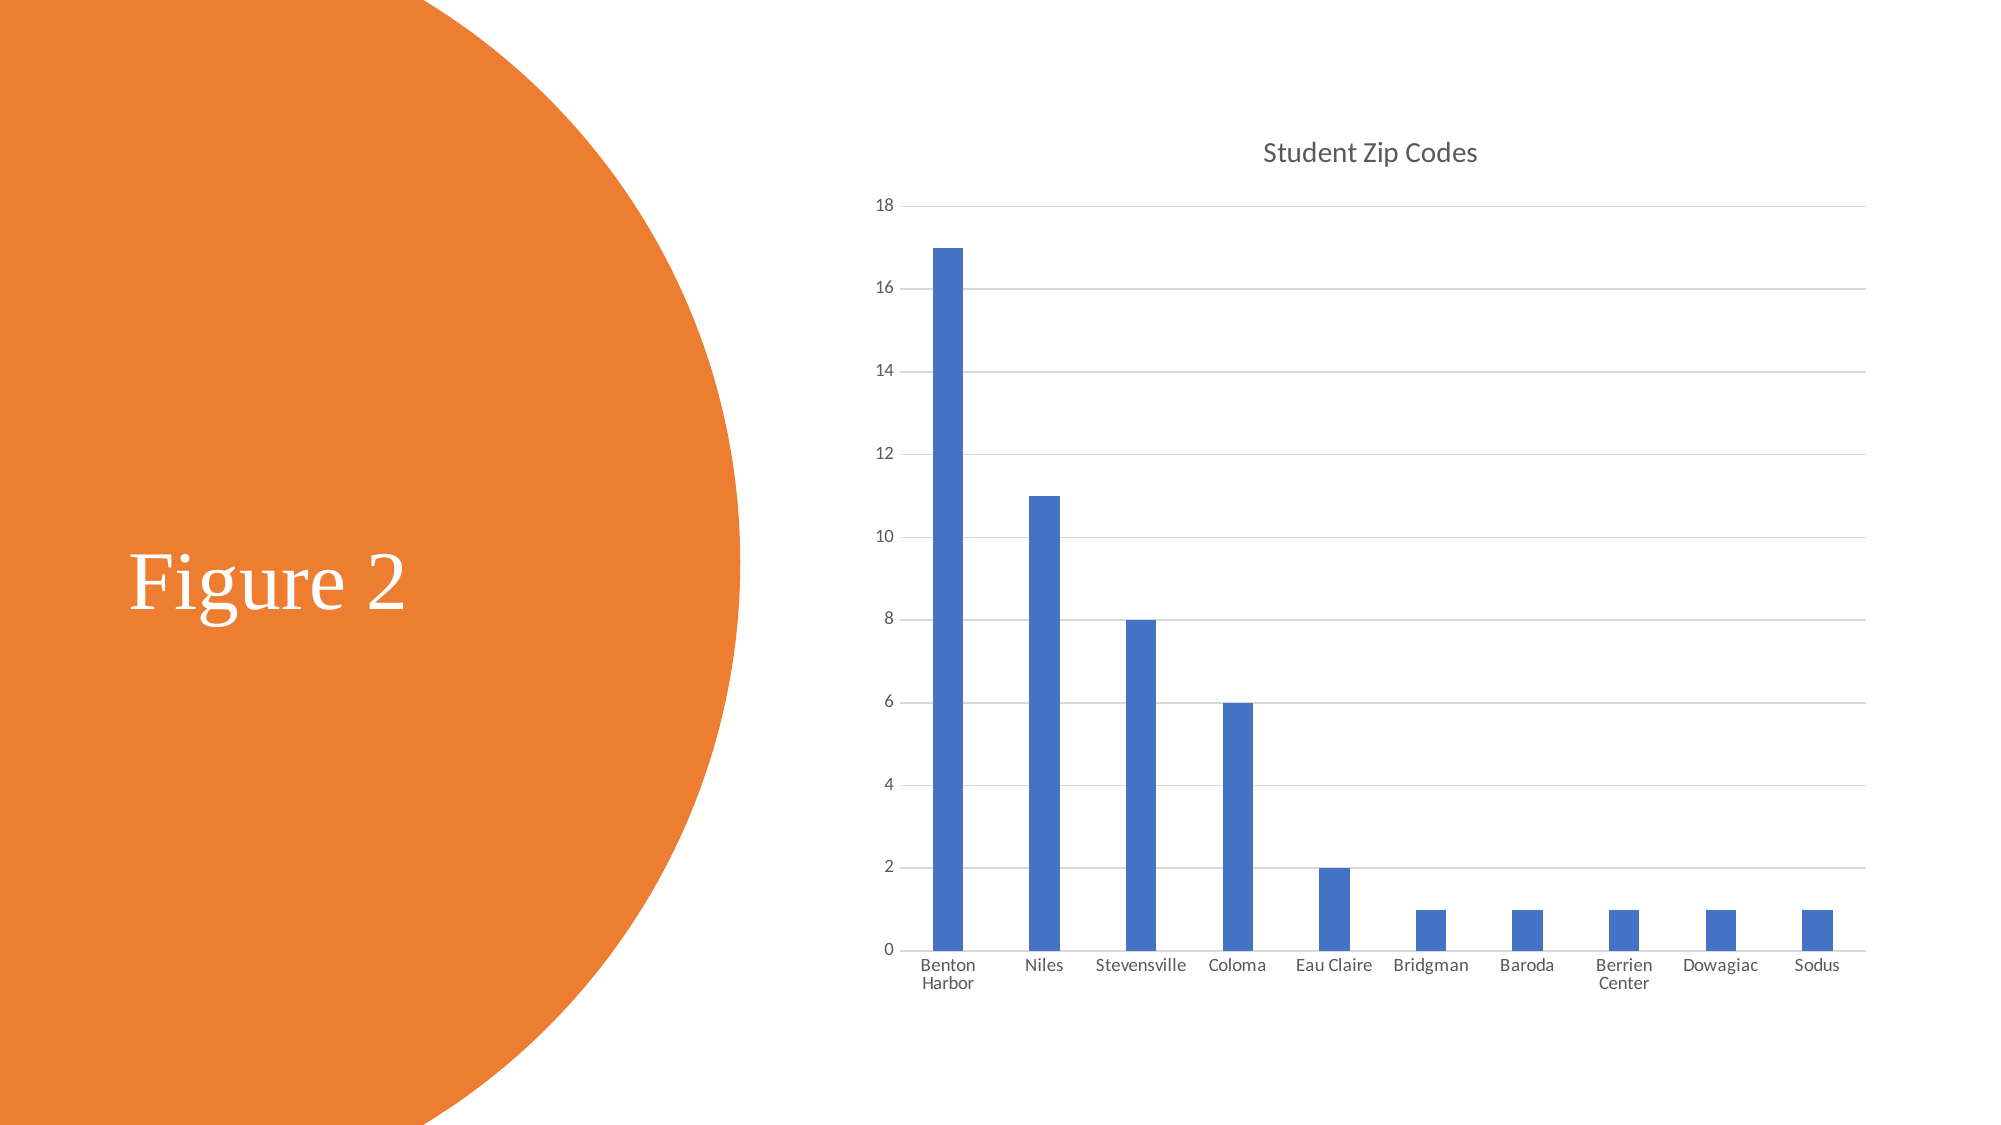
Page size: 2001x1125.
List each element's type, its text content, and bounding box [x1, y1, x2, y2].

chart [854, 105, 1887, 1013]
text_box [0, 0, 742, 1125]
text_box [427, 0, 2000, 1125]
title Figure 2 [113, 175, 598, 1090]
